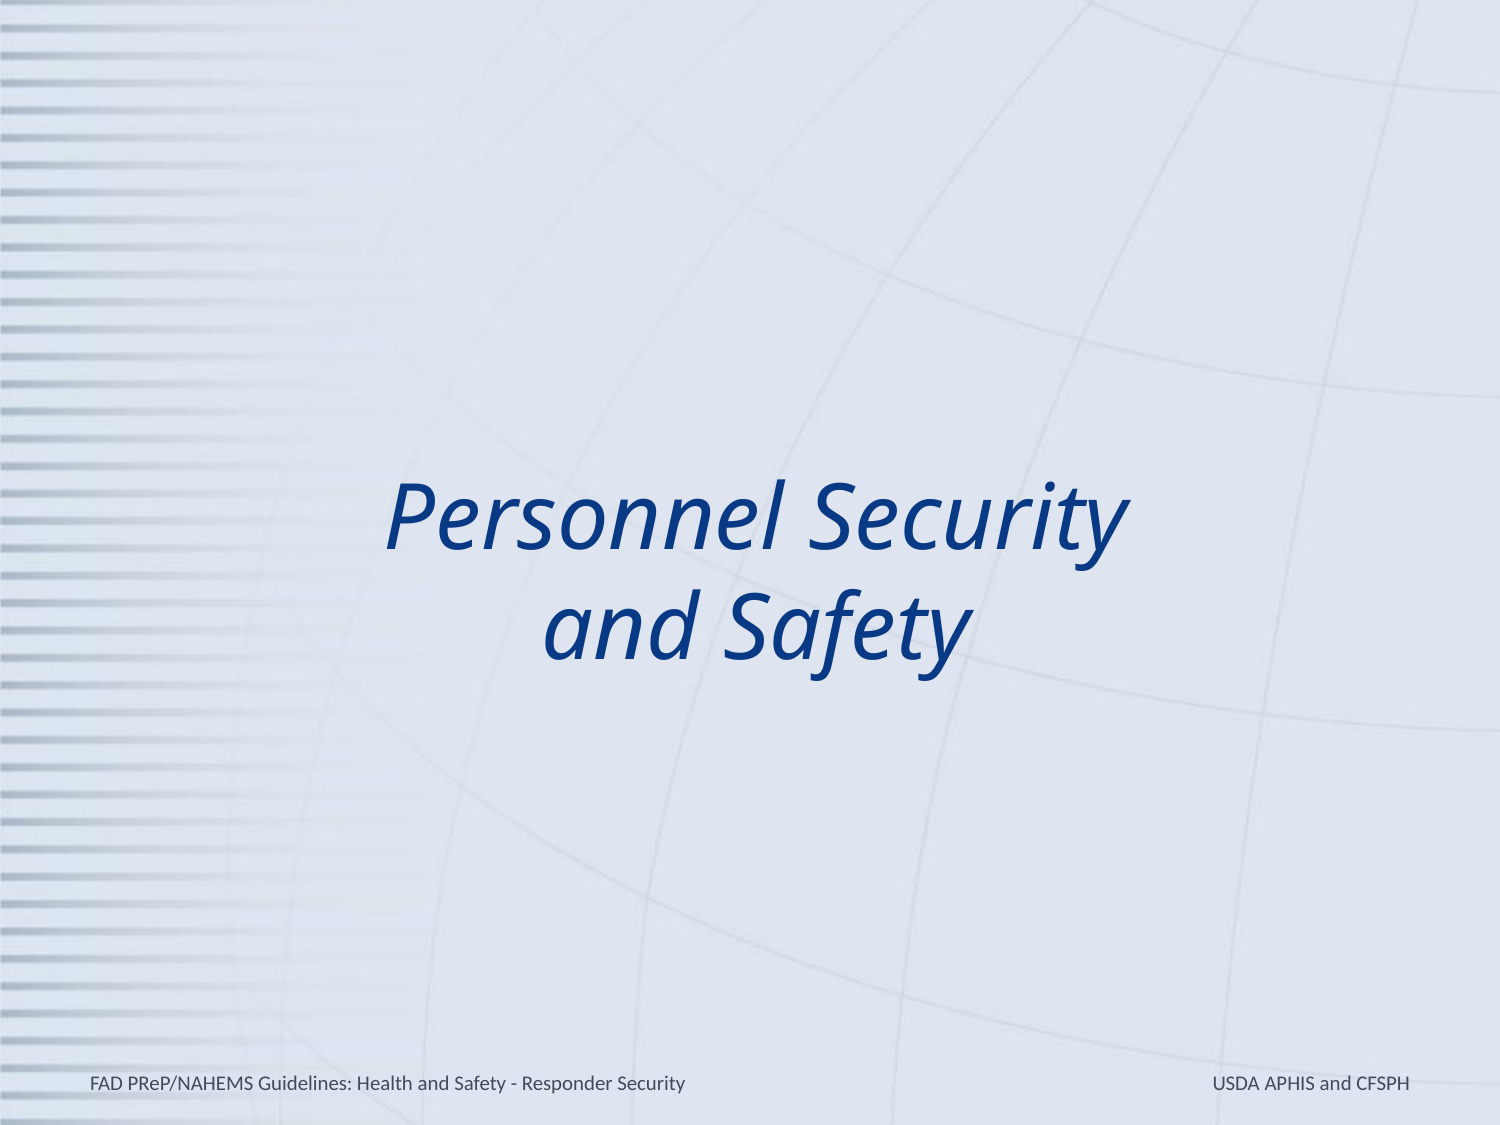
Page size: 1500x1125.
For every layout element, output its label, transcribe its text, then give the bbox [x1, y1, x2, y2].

slide_number USDA APHIS and CFSPH [1074, 1042, 1425, 1103]
picture [0, 0, 1500, 1125]
footer FAD PReP/NAHEMS Guidelines: Health and Safety - Responder Security [75, 1042, 825, 1103]
title Personnel Security and Safety [118, 450, 1394, 884]
